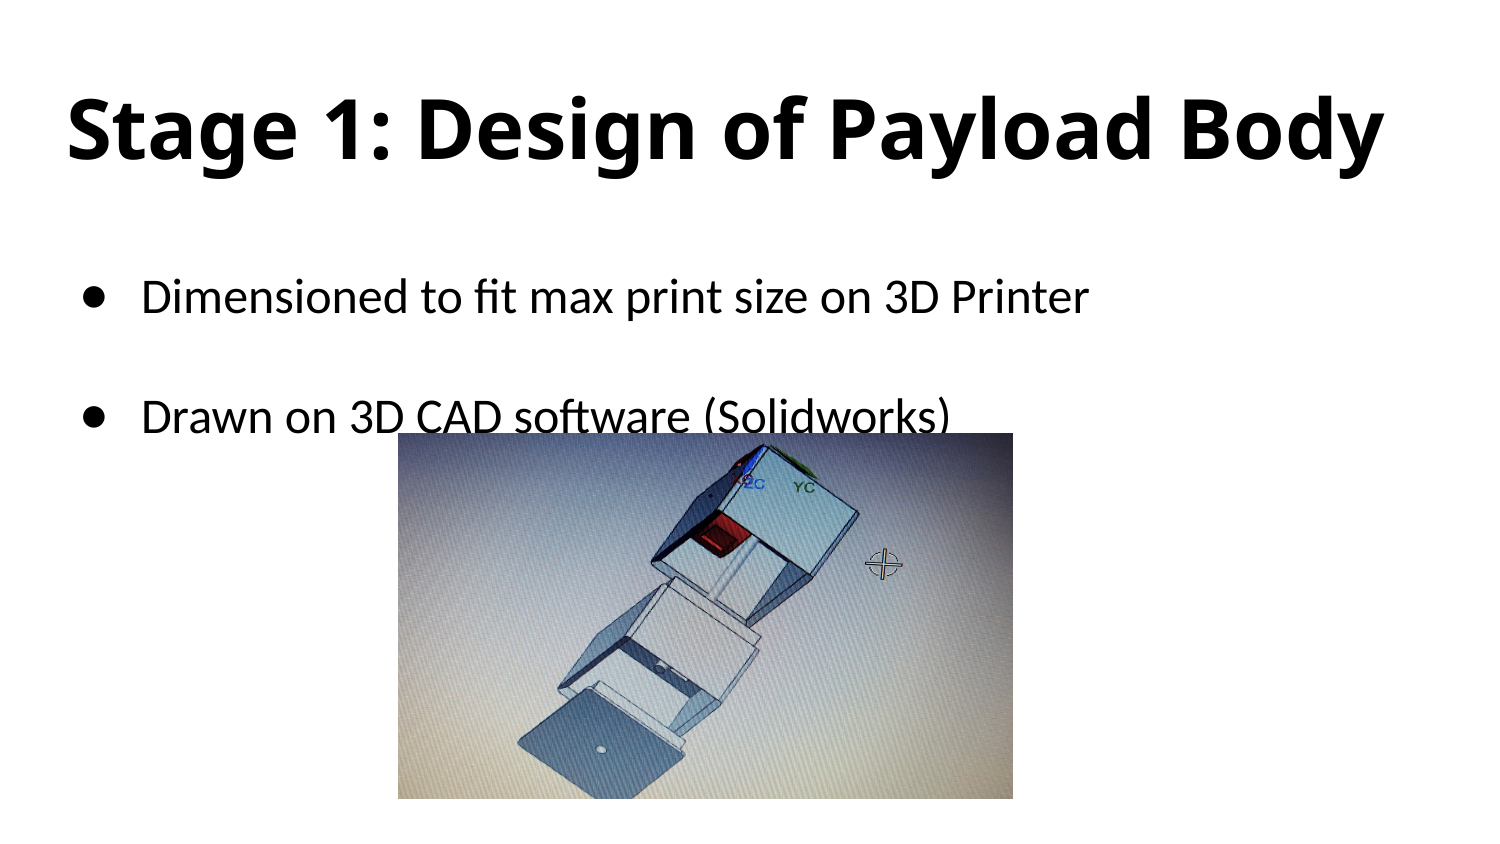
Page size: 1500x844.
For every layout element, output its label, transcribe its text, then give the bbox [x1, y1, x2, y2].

picture [398, 433, 1013, 799]
list Dimensioned to fit max print size on 3D Printer Drawn on 3D CAD software (Solidworks) [51, 189, 1449, 750]
title Stage 1: Design of Payload Body [51, 72, 1449, 167]
